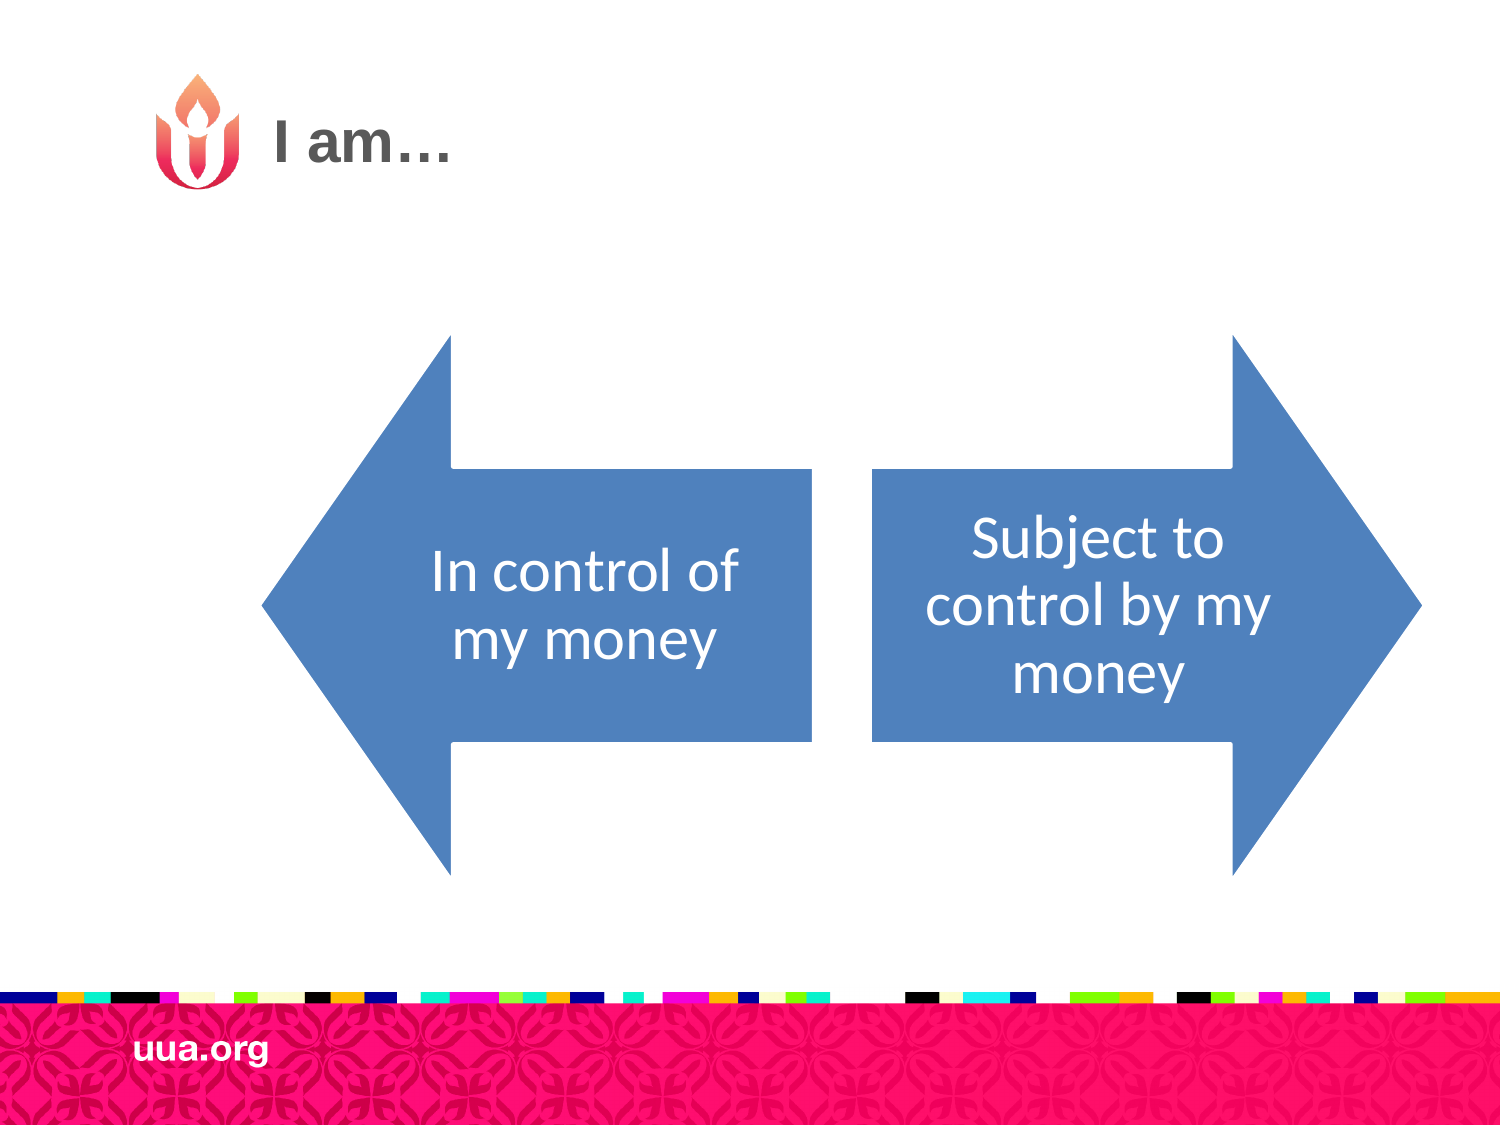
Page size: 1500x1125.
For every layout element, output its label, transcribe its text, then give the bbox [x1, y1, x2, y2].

picture [0, 984, 1500, 1125]
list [258, 262, 1426, 949]
title I am… [258, 45, 1425, 233]
picture [148, 65, 247, 201]
